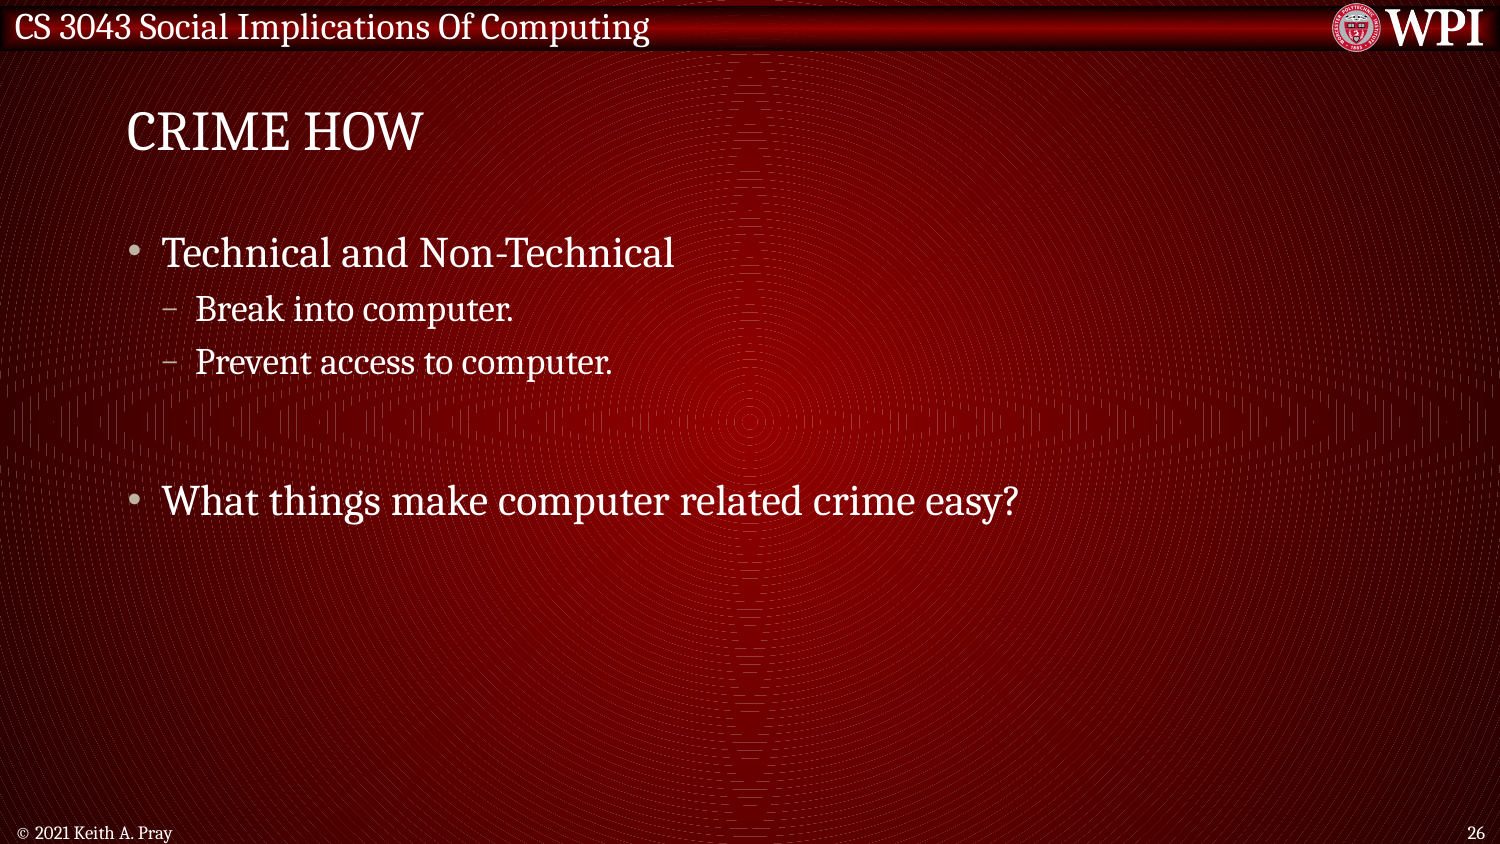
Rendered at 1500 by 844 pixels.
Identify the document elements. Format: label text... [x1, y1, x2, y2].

slide_number 26 [1397, 819, 1500, 844]
title Crime How [112, 59, 1388, 210]
picture [1332, 3, 1483, 52]
list Technical and Non-Technical Break into computer. Prevent access to computer. What things make computer related crime easy? [112, 221, 1388, 772]
footer © 2021 Keith A. Pray [0, 819, 913, 844]
